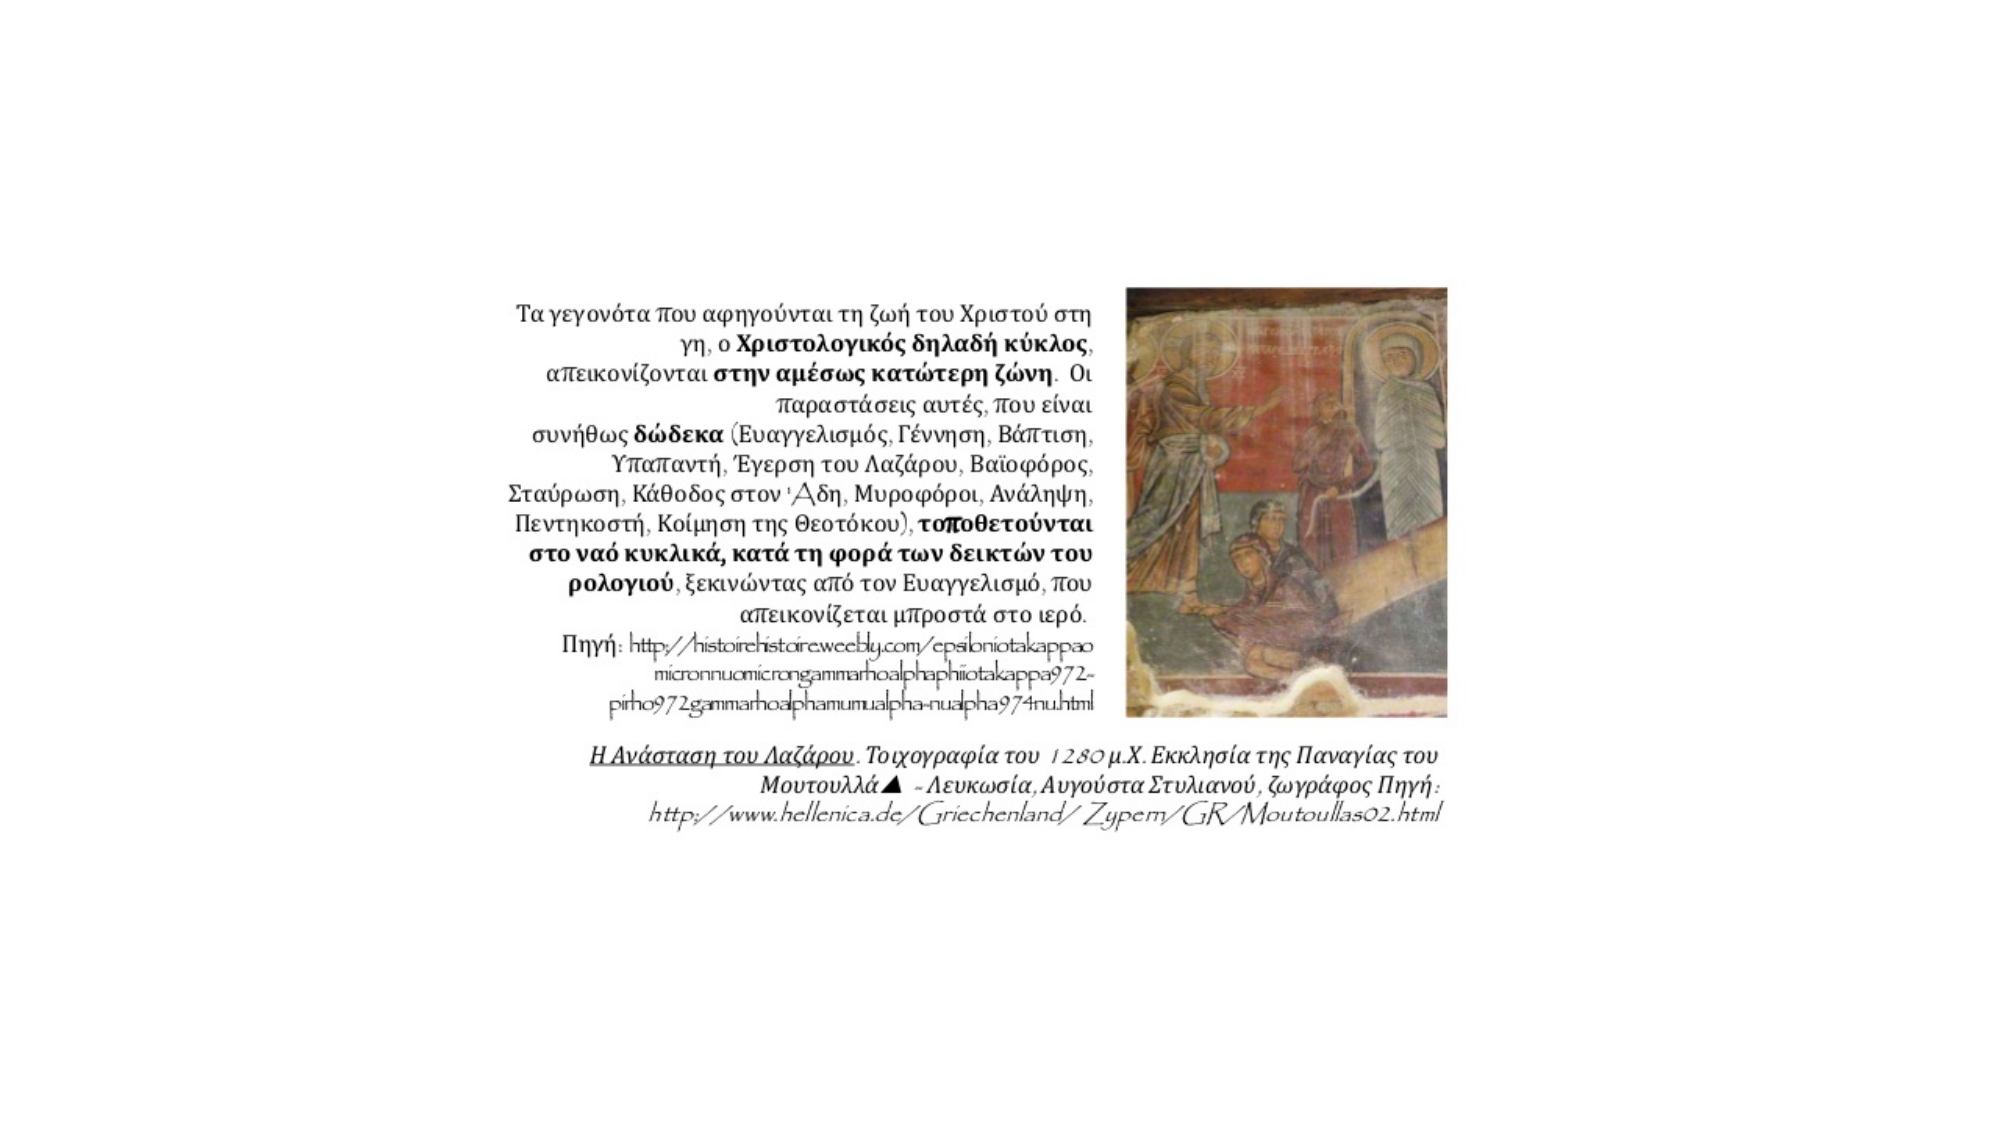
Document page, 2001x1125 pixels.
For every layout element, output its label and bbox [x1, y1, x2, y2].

picture [470, 228, 1468, 978]
